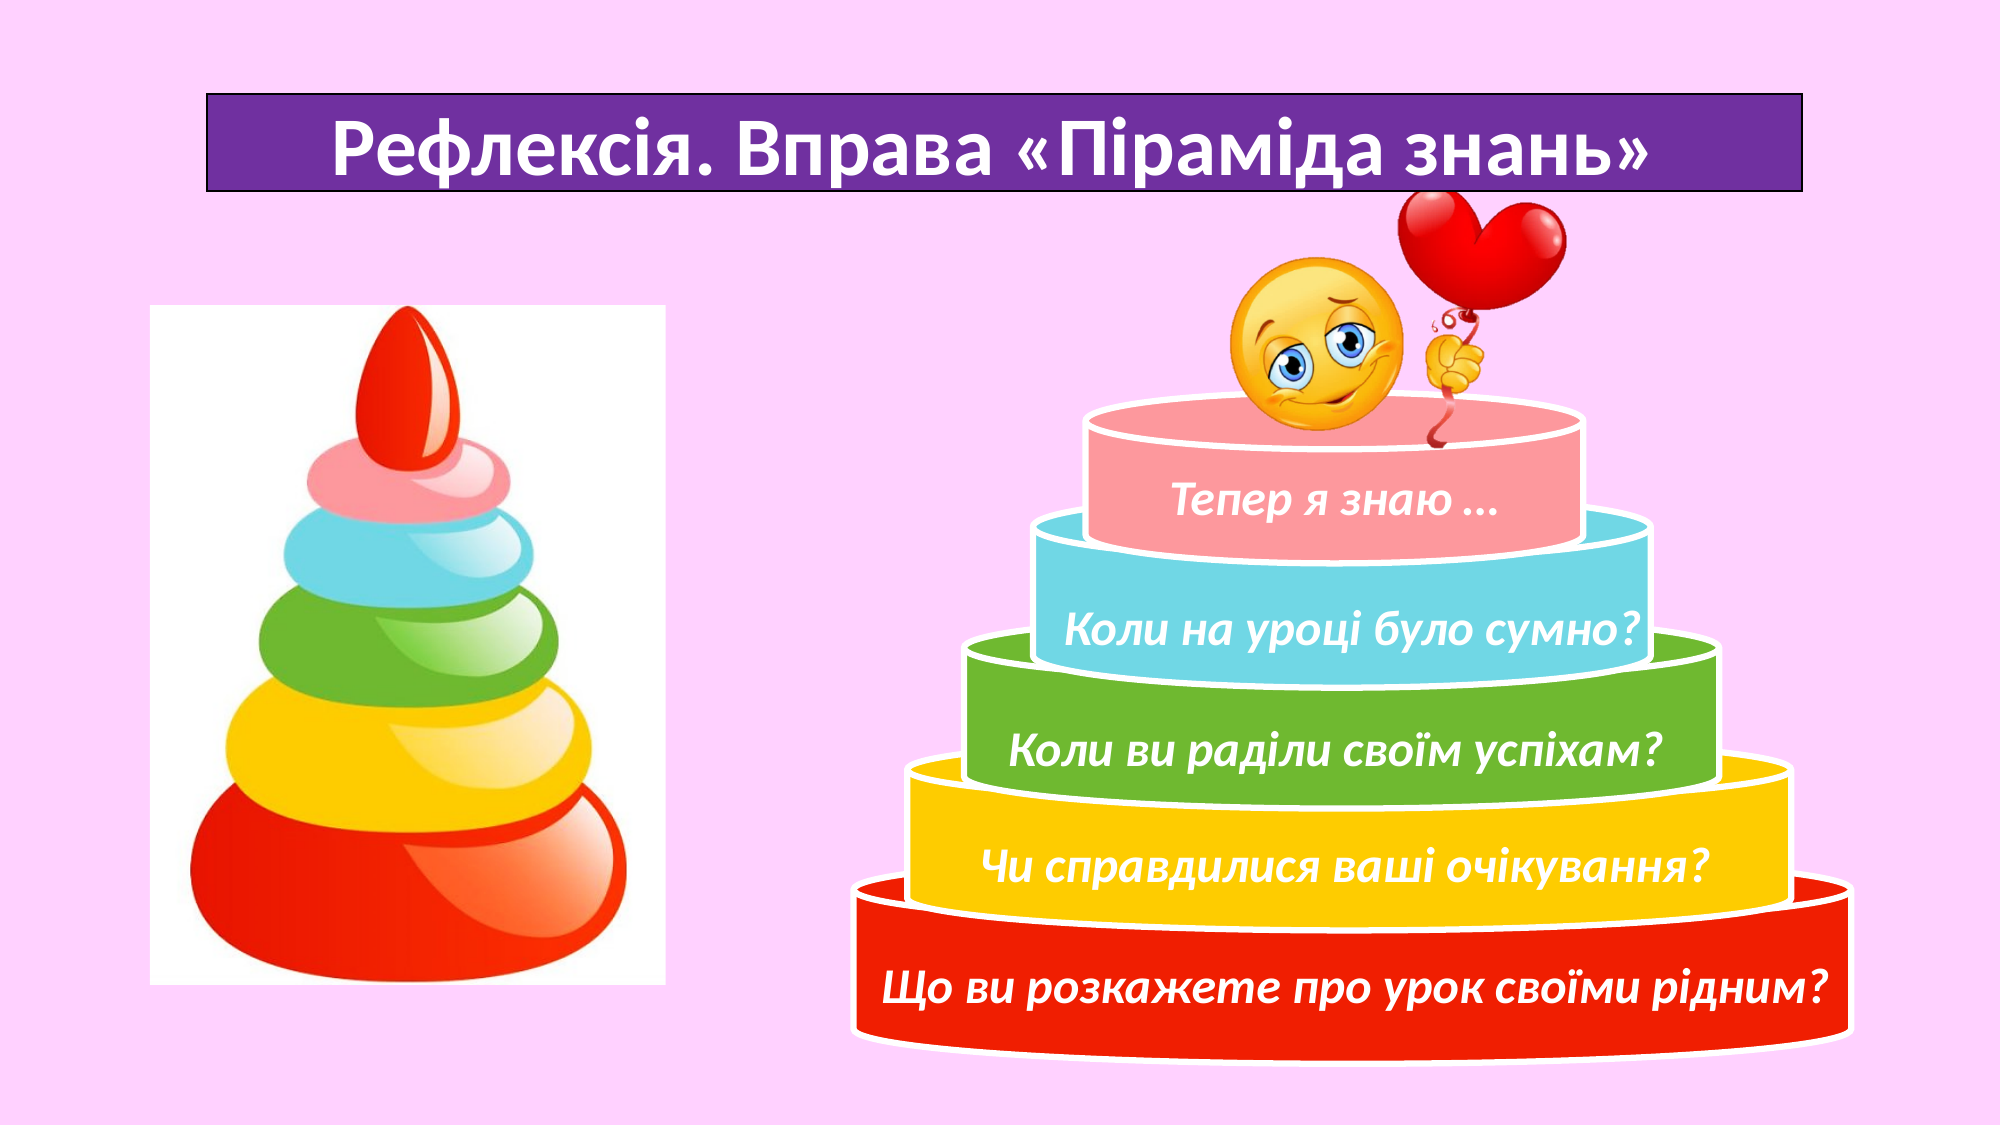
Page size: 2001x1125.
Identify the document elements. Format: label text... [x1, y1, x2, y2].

text_box Коли ви раділи своїм успіхам? [993, 708, 1776, 784]
text_box Тепер я знаю … [1154, 457, 1618, 533]
text_box [1031, 508, 1652, 689]
text_box Чи справдилися ваші очікування? [963, 824, 1747, 900]
text_box [1084, 394, 1585, 565]
picture [1221, 176, 1575, 458]
text_box [962, 628, 1721, 810]
picture [149, 304, 666, 985]
text_box Рефлексія. Вправа «Піраміда знань» [206, 93, 1803, 192]
text_box Що ви розкажете про урок своїми рідним? [866, 946, 1903, 1022]
text_box [906, 753, 1793, 932]
text_box Коли на уроці було сумно? [1048, 588, 1832, 664]
text_box [852, 872, 1853, 1065]
